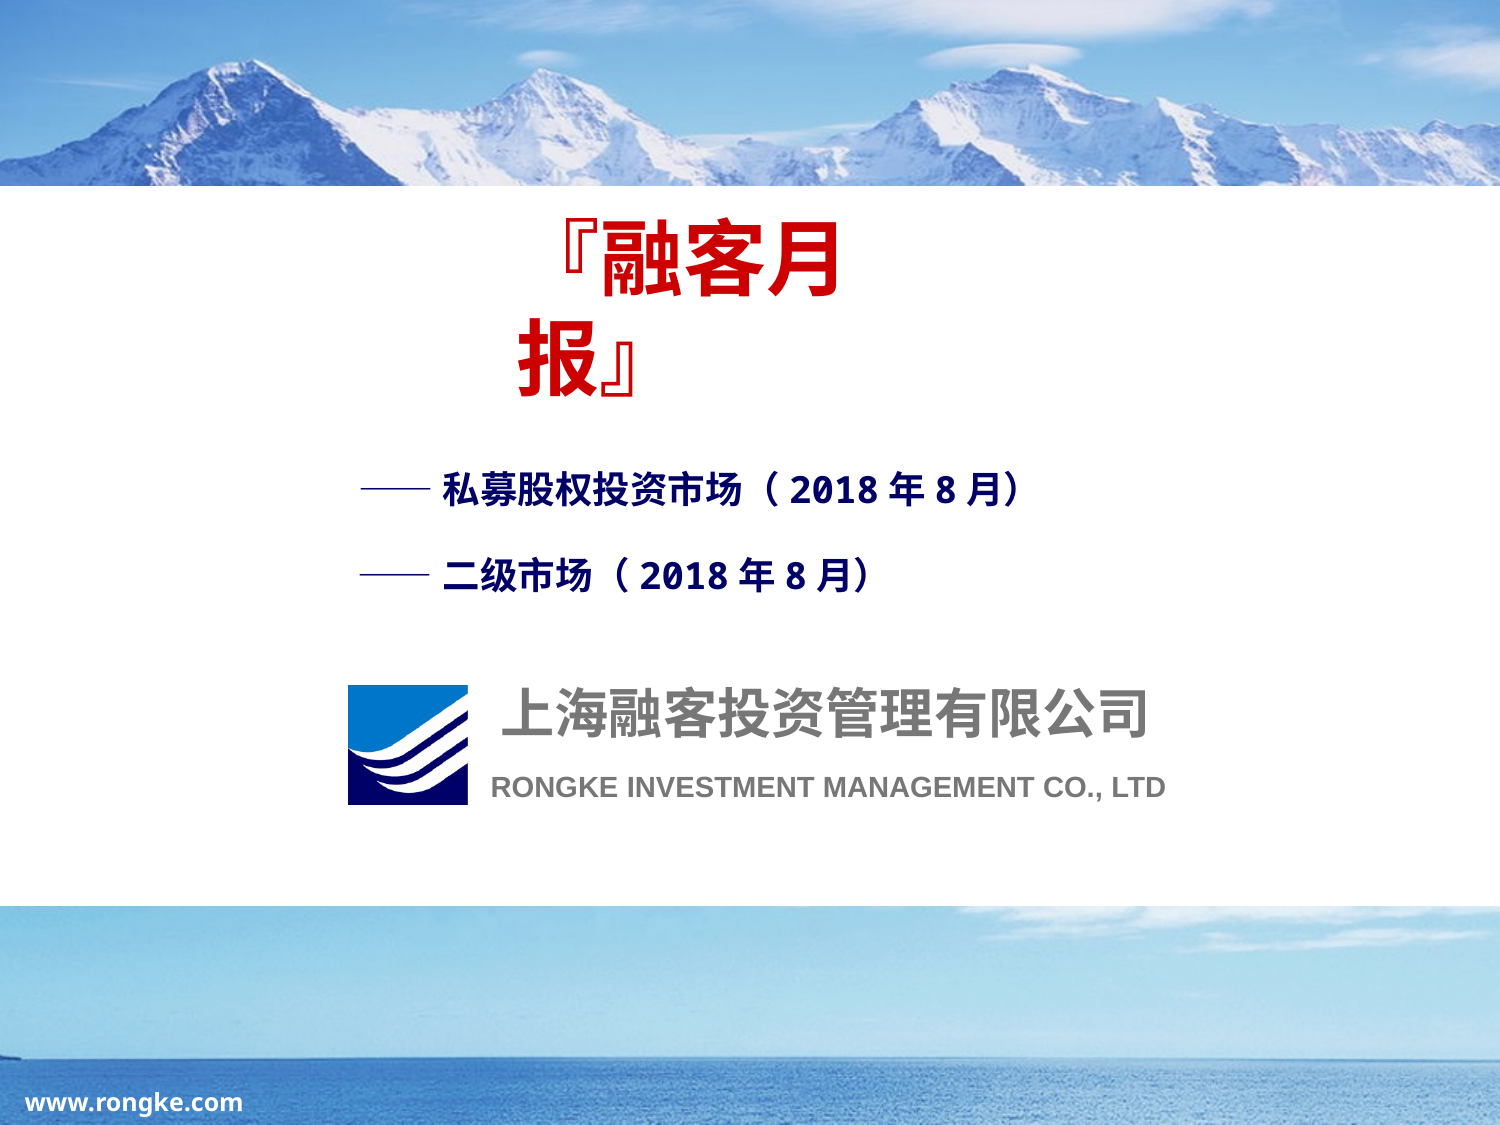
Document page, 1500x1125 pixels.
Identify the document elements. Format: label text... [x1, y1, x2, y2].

picture [348, 747, 468, 805]
picture [0, 906, 1500, 1125]
text_box 『融客月报』 [501, 255, 999, 357]
picture [0, 0, 1500, 186]
text_box ——私募股权投资市场（2018年8月） ——二级市场（2018年8月） [29, 357, 1403, 747]
